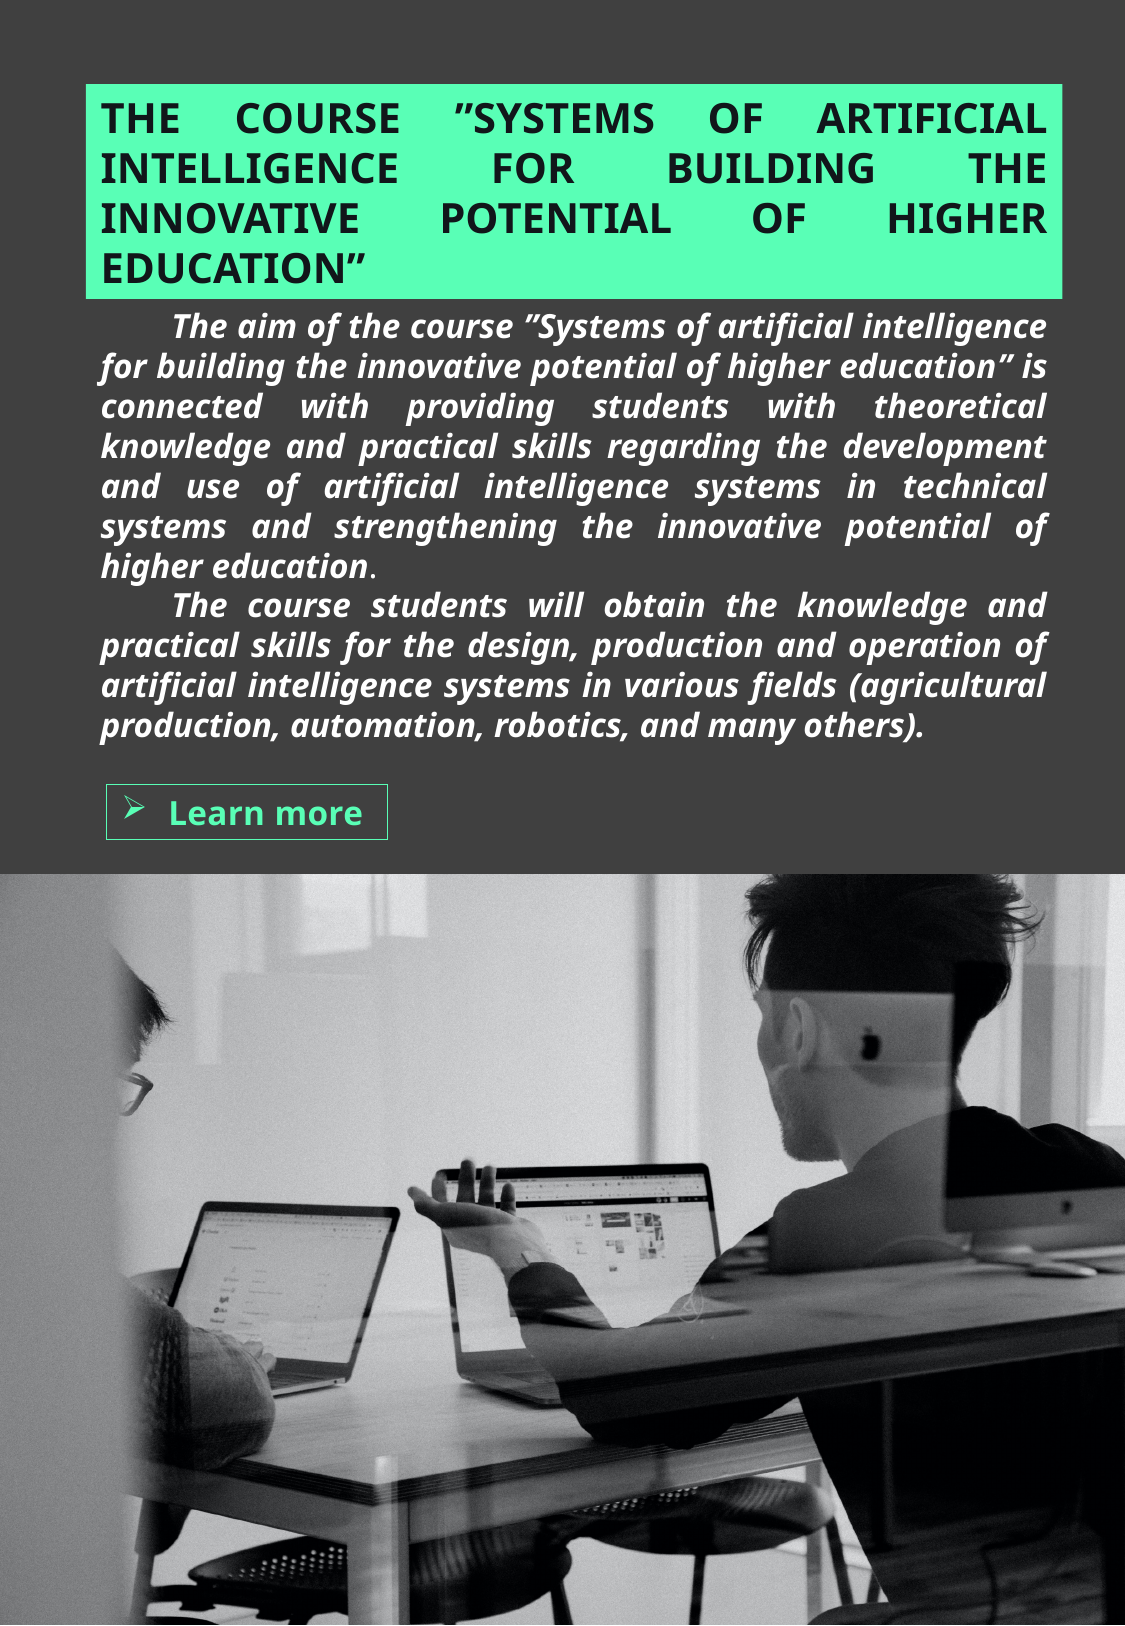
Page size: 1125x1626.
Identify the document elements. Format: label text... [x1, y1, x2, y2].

text_box The course ”SYSTEMS OF ARTIFICIAL INTELLIGENCE FOR BUILDING THE INNOVATIVE POTENTIAL OF HIGHER EDUCATION” [85, 84, 1063, 297]
text_box Learn more [106, 784, 388, 840]
text_box [0, 0, 1125, 874]
text_box The aim of the course ”Systems of artificial intelligence for building the innovative potential of higher education” is connected with providing students with theoretical knowledge and practical skills regarding the development and use of artificial intelligence systems in technical systems and strengthening the innovative potential of higher education. The course students will obtain the knowledge and practical skills for the design, production and operation of artificial intelligence systems in various fields (agricultural production, automation, robotics, and many others). [85, 297, 1063, 752]
picture [0, 874, 1125, 1625]
